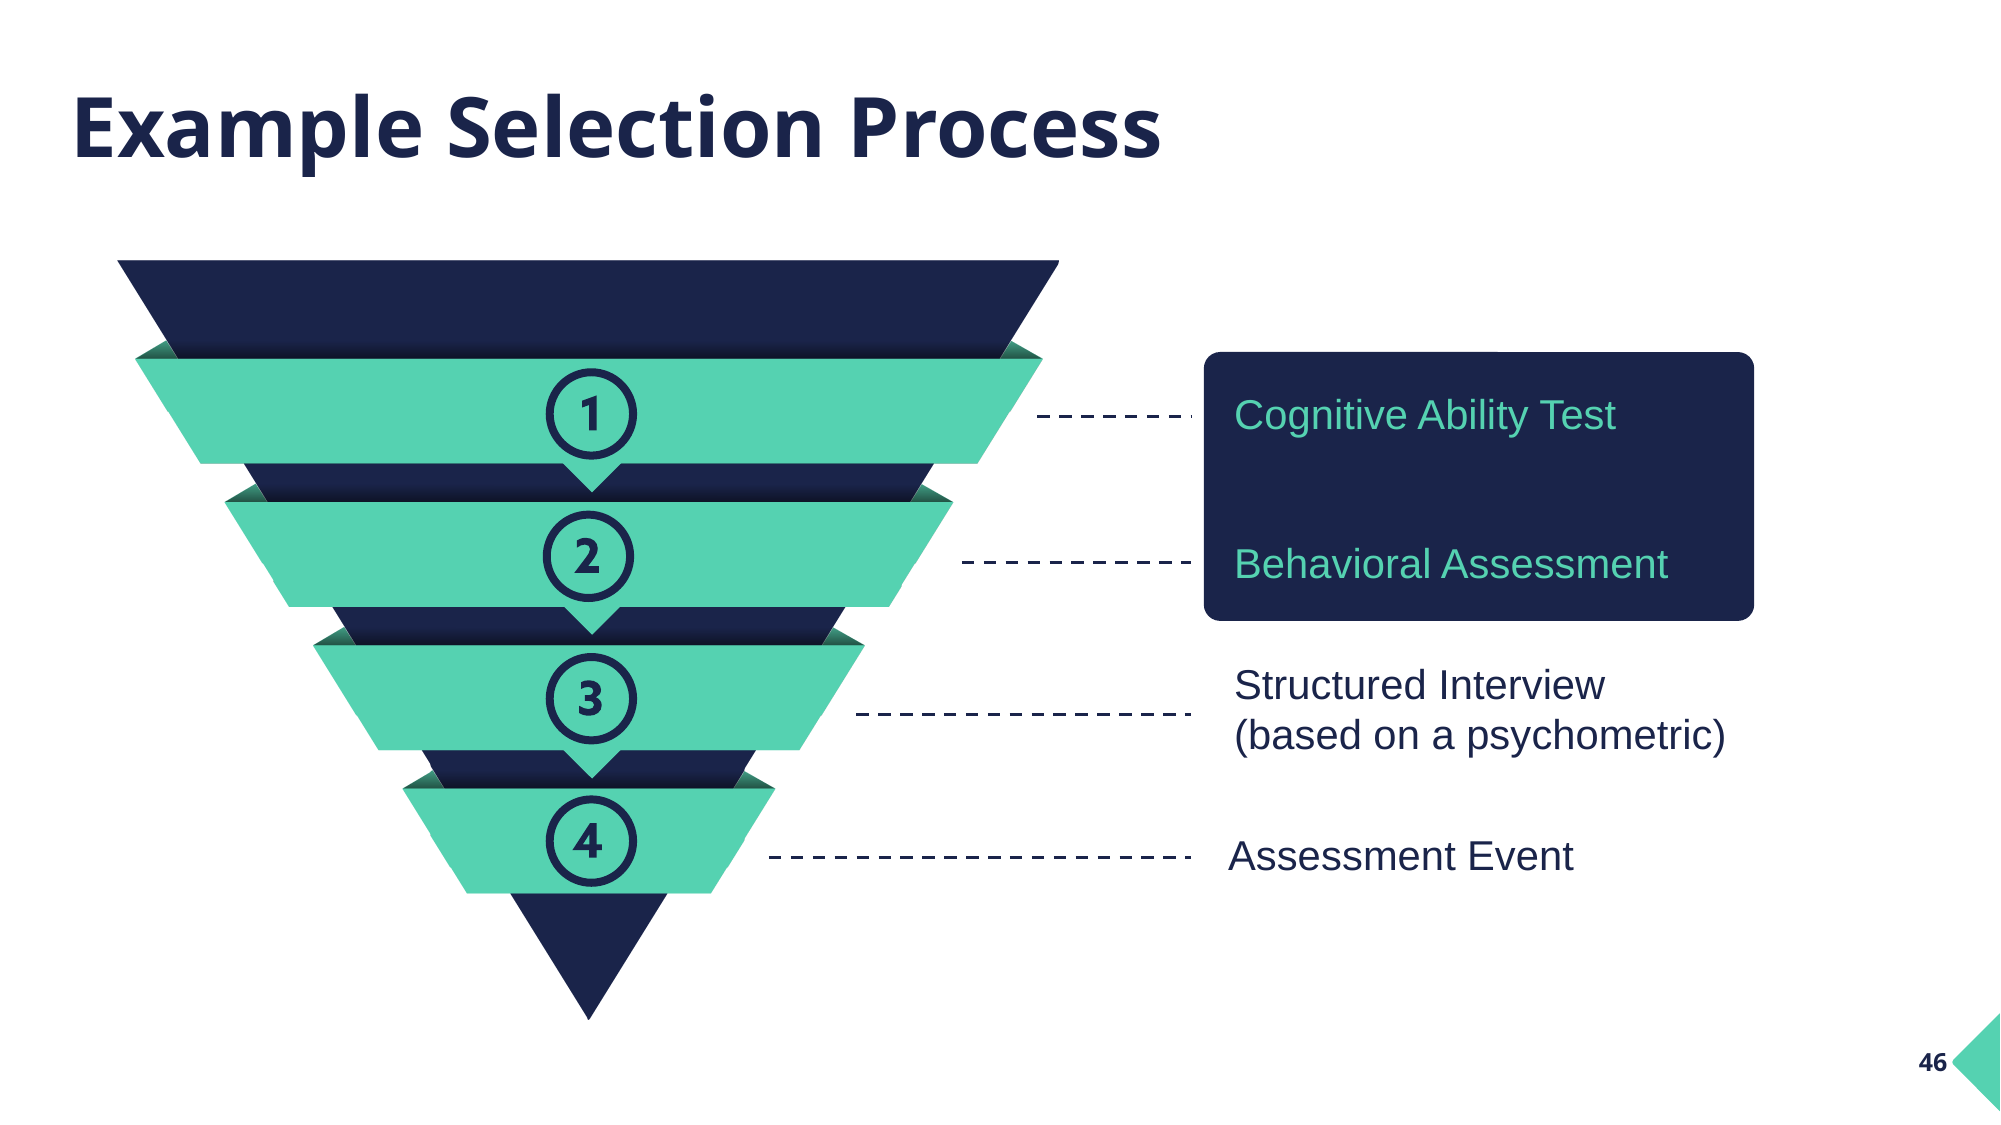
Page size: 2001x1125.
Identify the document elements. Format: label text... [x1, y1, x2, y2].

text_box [545, 795, 638, 887]
text_box Assessment Event [1213, 821, 1749, 886]
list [117, 260, 1059, 1020]
text_box Cognitive Ability Test [1219, 380, 1755, 495]
text_box Structured Interview (based on a psychometric) [1219, 650, 1755, 766]
text_box Behavioral Assessment [1219, 529, 1755, 595]
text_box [542, 510, 635, 602]
title Example Selection Process [55, 71, 1781, 190]
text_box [545, 652, 638, 745]
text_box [545, 368, 638, 460]
text_box [1202, 350, 1756, 622]
